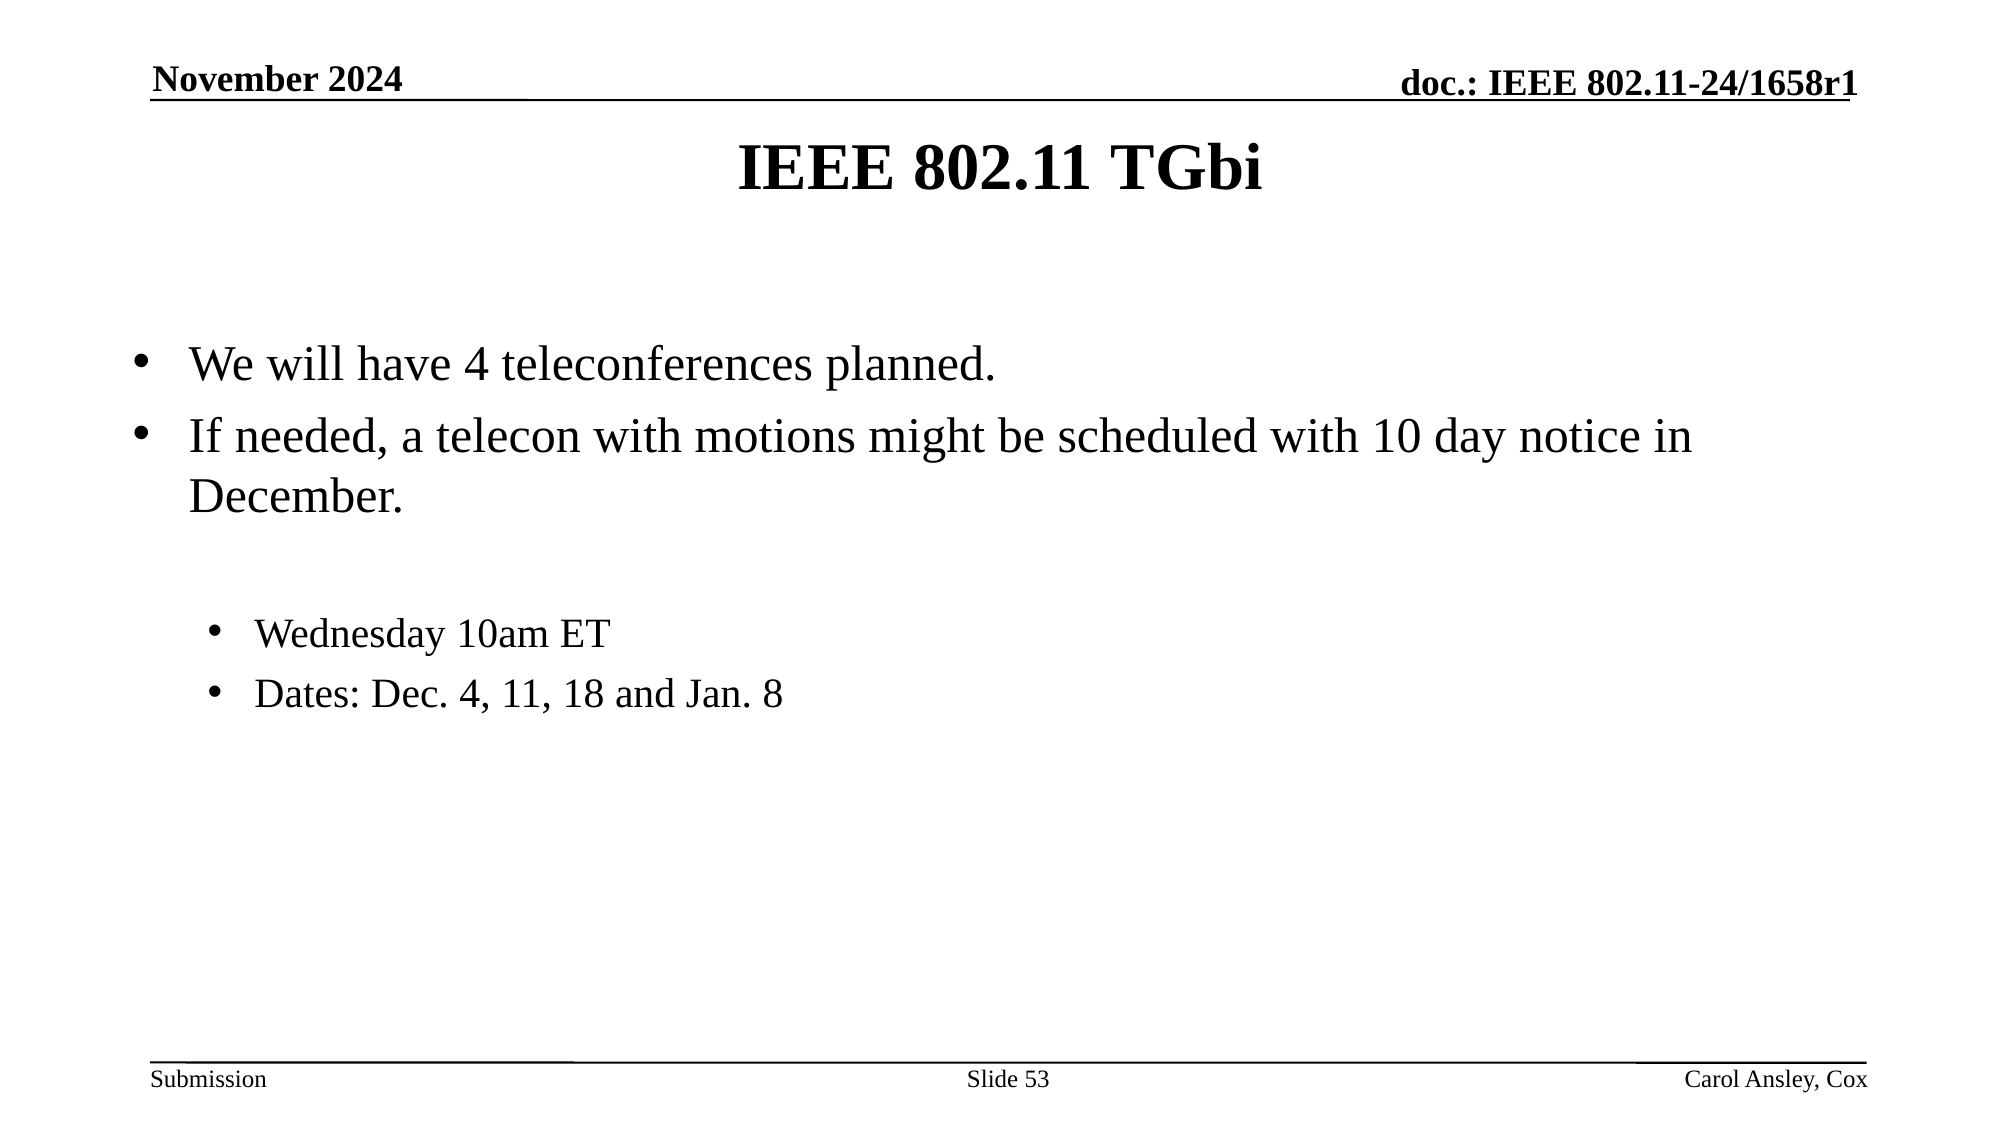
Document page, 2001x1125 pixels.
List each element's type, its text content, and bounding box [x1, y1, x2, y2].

slide_number Slide 53 [950, 1061, 1067, 1123]
title IEEE 802.11 TGbi [362, 74, 1638, 249]
list We will have 4 teleconferences planned. If needed, a telecon with motions might be scheduled with 10 day notice in December. Wednesday 10am ET Dates: Dec. 4, 11, 18 and Jan. 8 [124, 249, 1801, 1001]
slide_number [152, 54, 563, 100]
footer Carol Ansley, Cox [1171, 1061, 1869, 1093]
